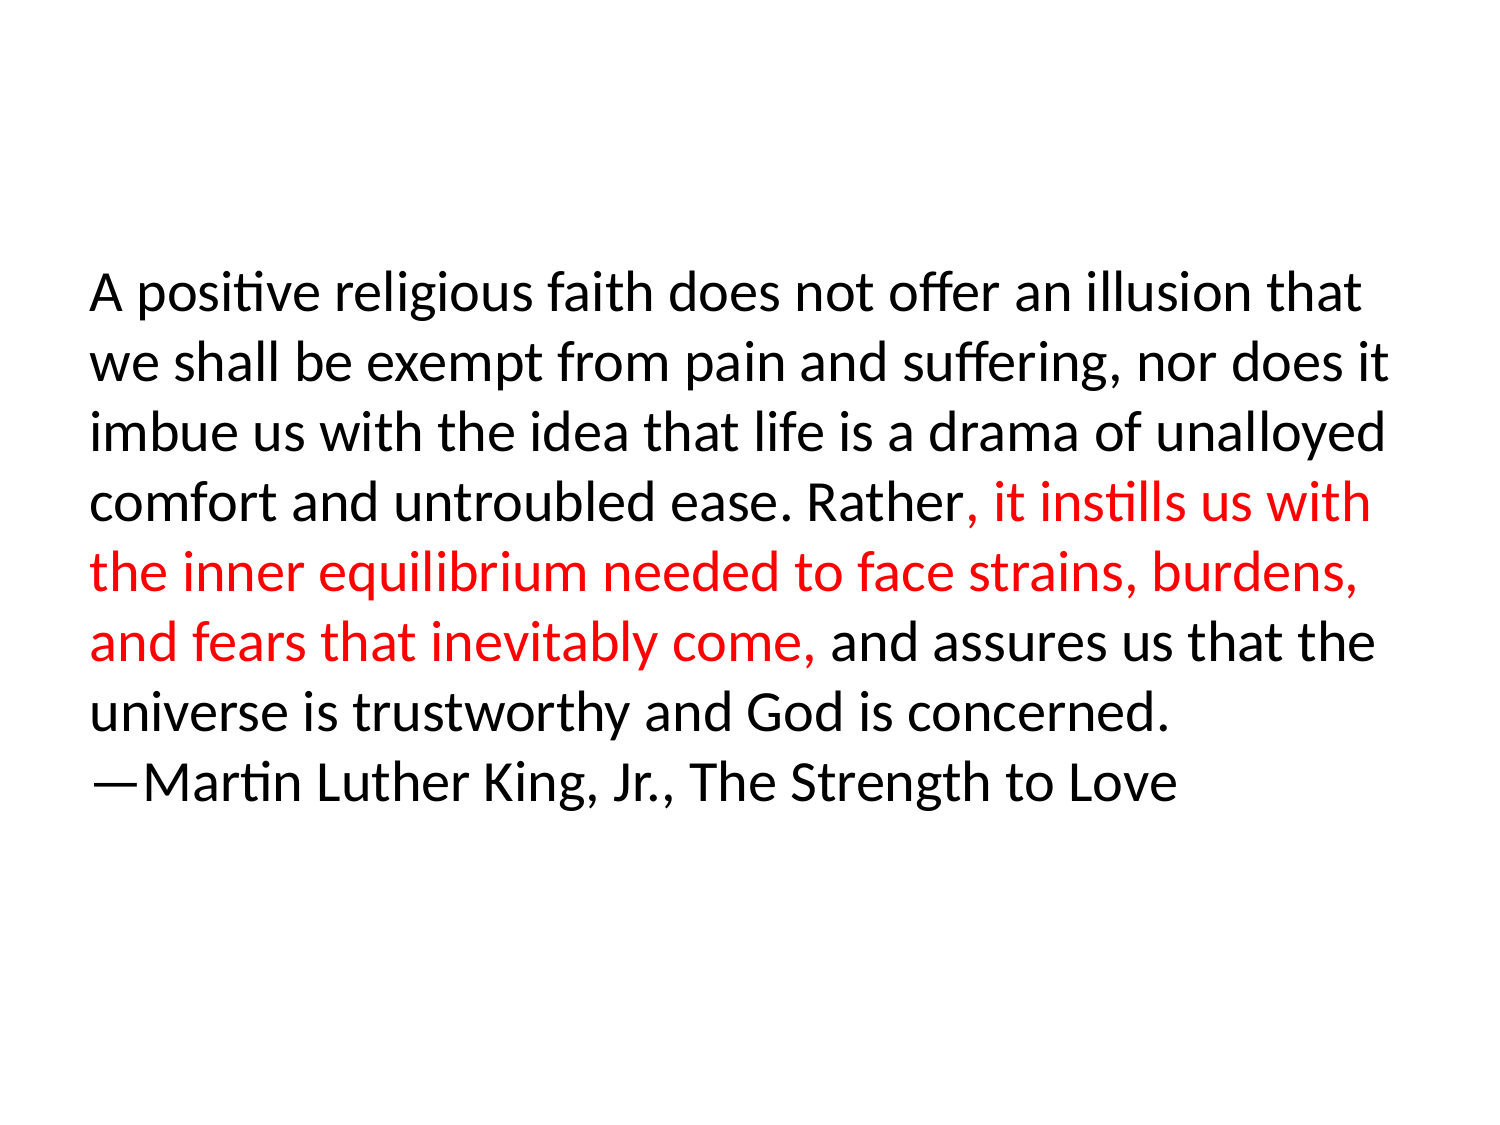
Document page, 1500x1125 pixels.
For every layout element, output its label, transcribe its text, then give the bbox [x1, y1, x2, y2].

text_box A positive religious faith does not offer an illusion that we shall be exempt from pain and suffering, nor does it imbue us with the idea that life is a drama of unalloyed comfort and untroubled ease. Rather, it instills us with the inner equilibrium needed to face strains, burdens, and fears that inevitably come, and assures us that the universe is trustworthy and God is concerned. —Martin Luther King, Jr., The Strength to Love [74, 245, 1425, 821]
